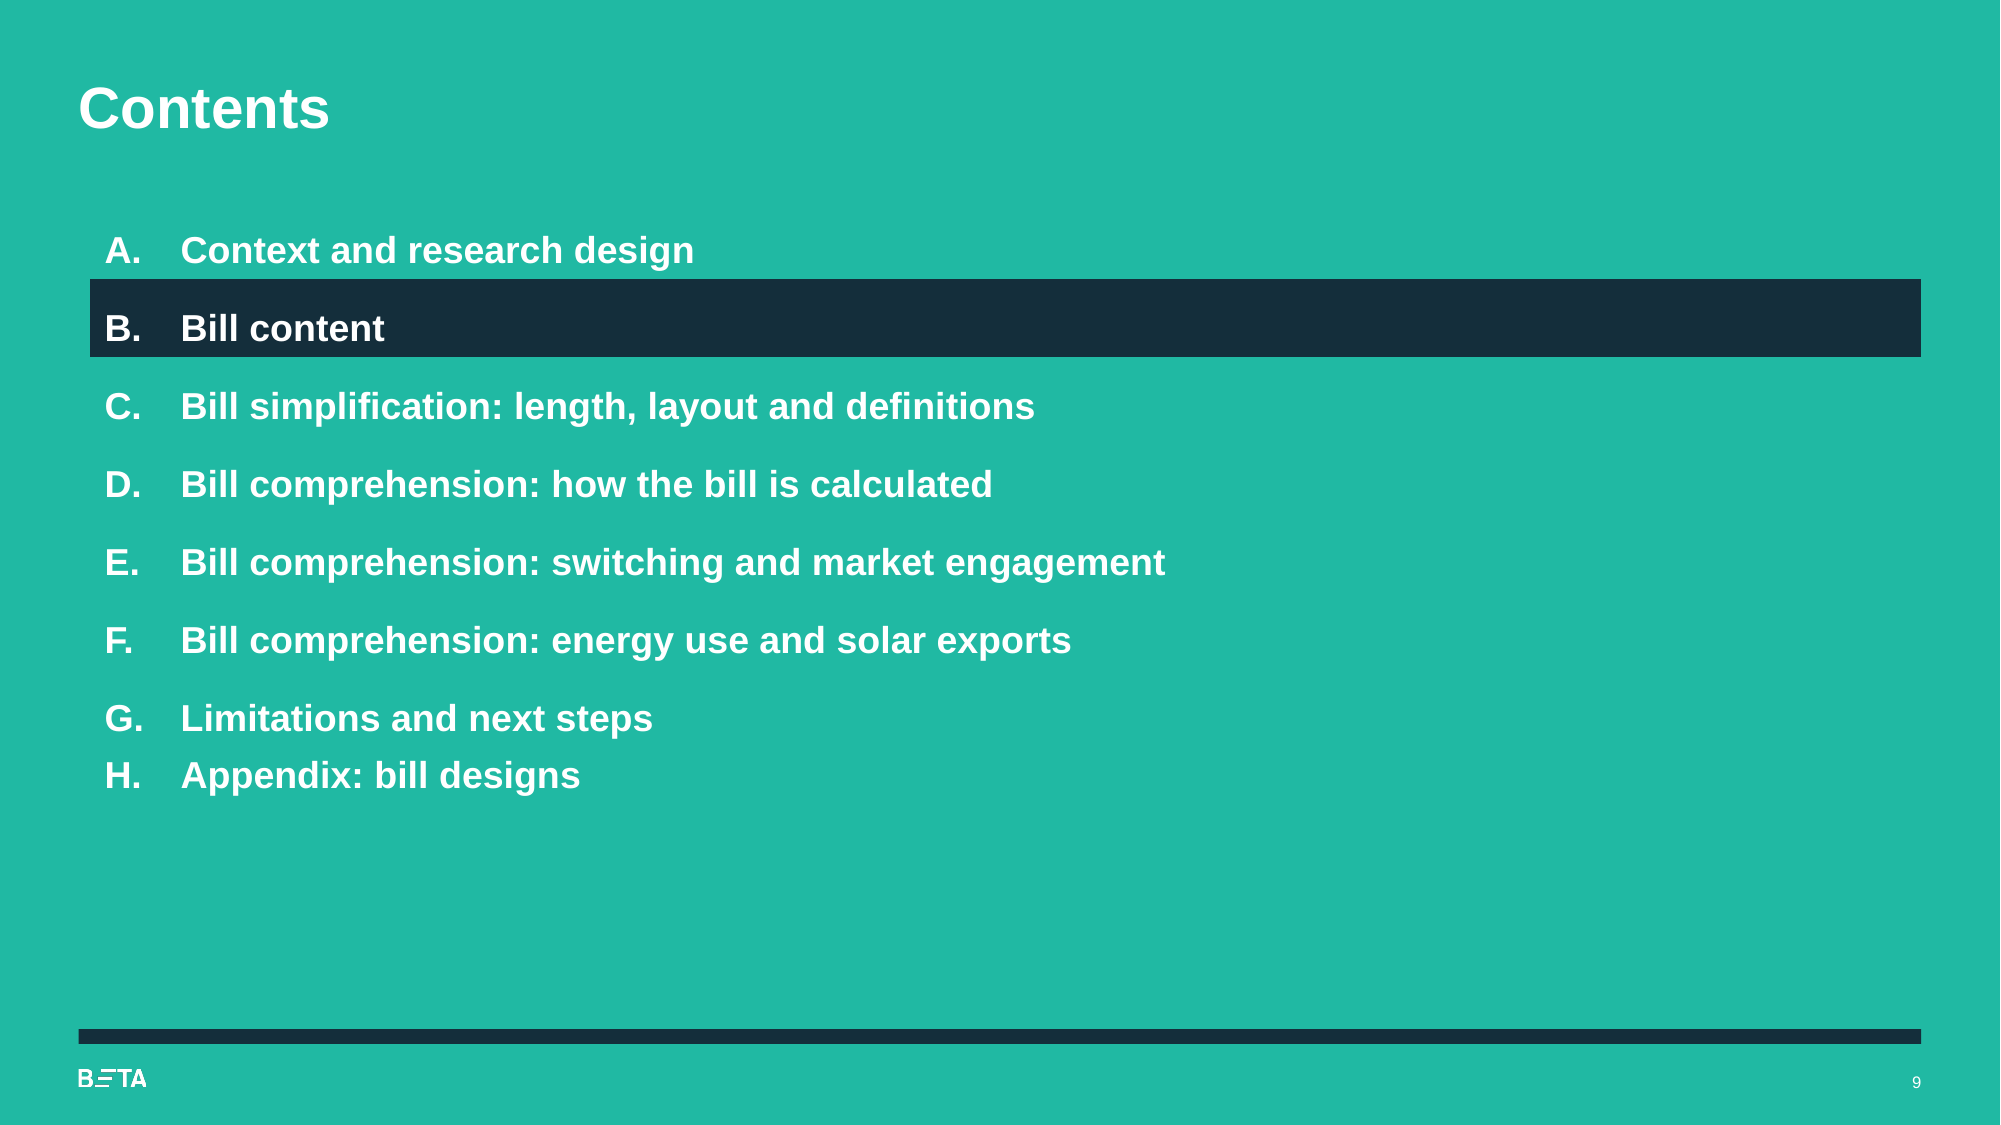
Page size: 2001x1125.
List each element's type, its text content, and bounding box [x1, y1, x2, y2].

table_header Context and research design [166, 201, 1921, 279]
table_header A. [90, 201, 166, 279]
table_cell Appendix: bill designs [166, 747, 1921, 804]
table_cell G. [90, 669, 166, 747]
table_cell Bill comprehension: switching and market engagement [166, 513, 1921, 591]
table_cell Bill content [166, 279, 1921, 357]
table_cell B. [90, 279, 166, 357]
table_cell C. [90, 357, 166, 435]
text_box Contents [78, 78, 1922, 142]
table_cell Limitations and next steps [166, 669, 1921, 747]
slide_number 9 [1853, 1071, 1922, 1092]
table_cell D. [90, 435, 166, 513]
table_cell F. [90, 591, 166, 669]
table_cell Bill comprehension: how the bill is calculated [166, 435, 1921, 513]
table_cell Bill comprehension: energy use and solar exports [166, 591, 1921, 669]
table_cell H. [90, 747, 166, 804]
table_cell Bill simplification: length, layout and definitions [166, 357, 1921, 435]
table_cell E. [90, 513, 166, 591]
